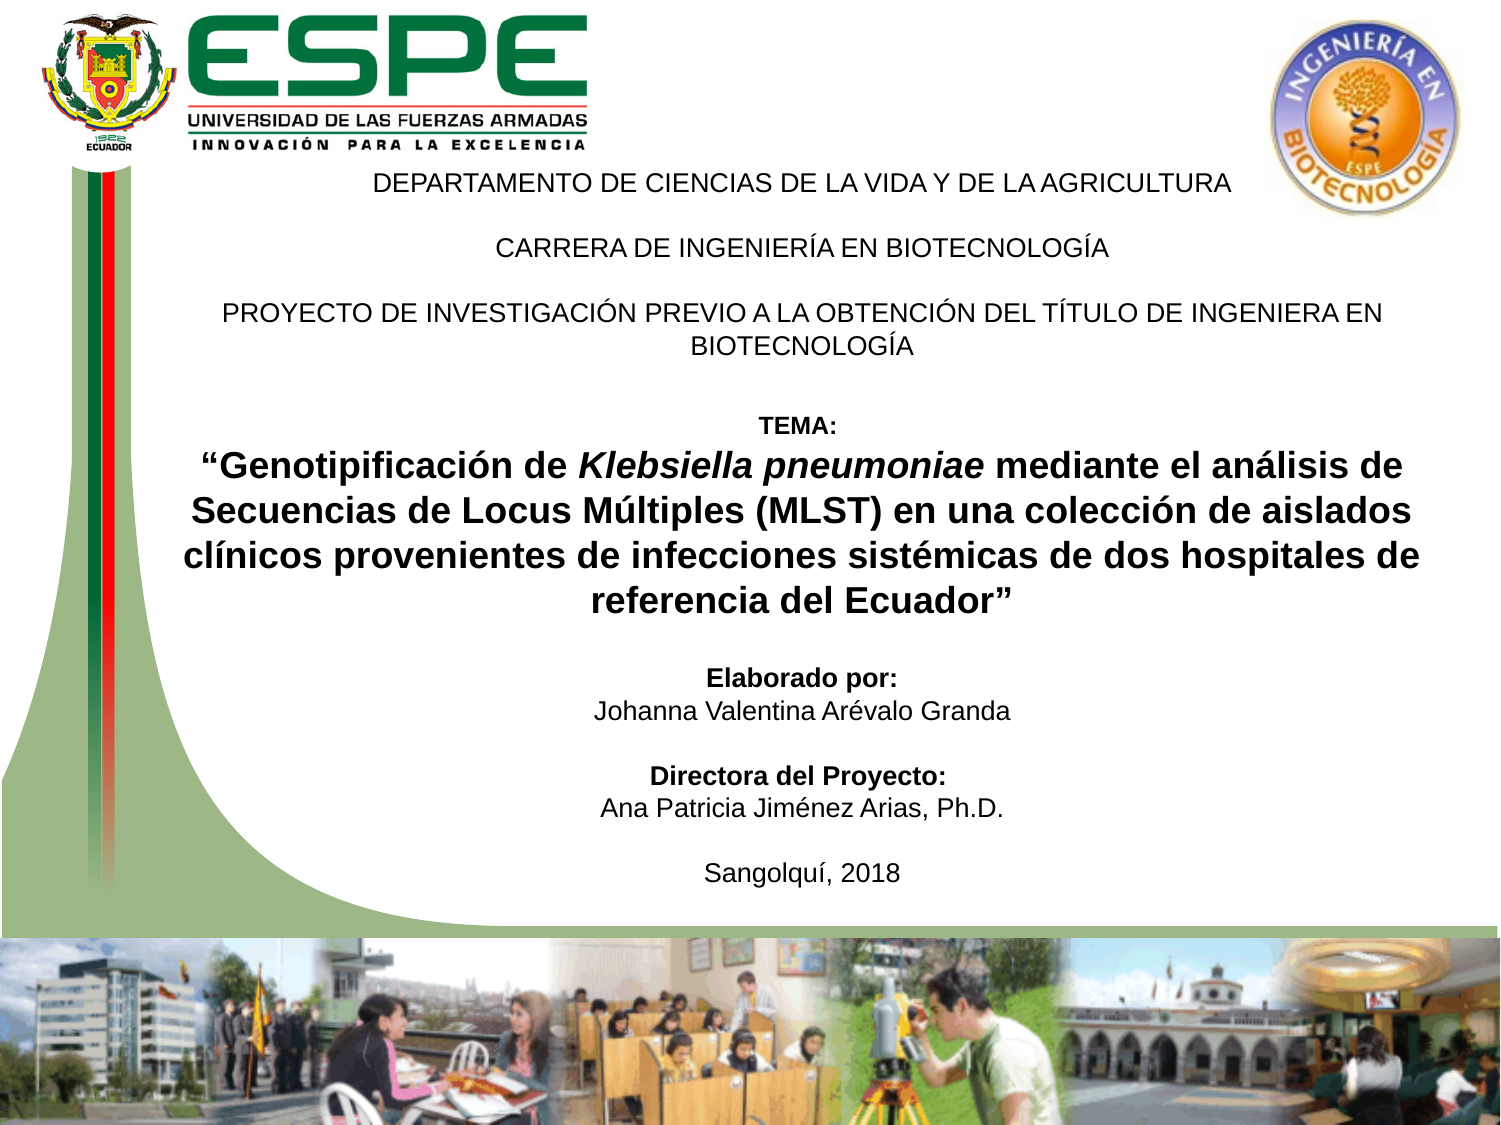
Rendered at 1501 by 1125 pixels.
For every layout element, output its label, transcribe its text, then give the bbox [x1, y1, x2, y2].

text_box DEPARTAMENTO DE CIENCIAS DE LA VIDA Y DE LA AGRICULTURA CARRERA DE INGENIERÍA EN BIOTECNOLOGÍA PROYECTO DE INVESTIGACIÓN PREVIO A LA OBTENCIÓN DEL TÍTULO DE INGENIERA EN BIOTECNOLOGÍA TEMA: “Genotipificación de Klebsiella pneumoniae mediante el análisis de Secuencias de Locus Múltiples (MLST) en una colección de aislados clínicos provenientes de infecciones sistémicas de dos hospitales de referencia del Ecuador” Elaborado por: Johanna Valentina Arévalo Granda Directora del Proyecto: Ana Patricia Jiménez Arias, Ph.D. Sangolquí, 2018 [166, 113, 1438, 1011]
picture [17, 0, 598, 165]
picture [0, 938, 1501, 1125]
picture [1264, 18, 1466, 221]
